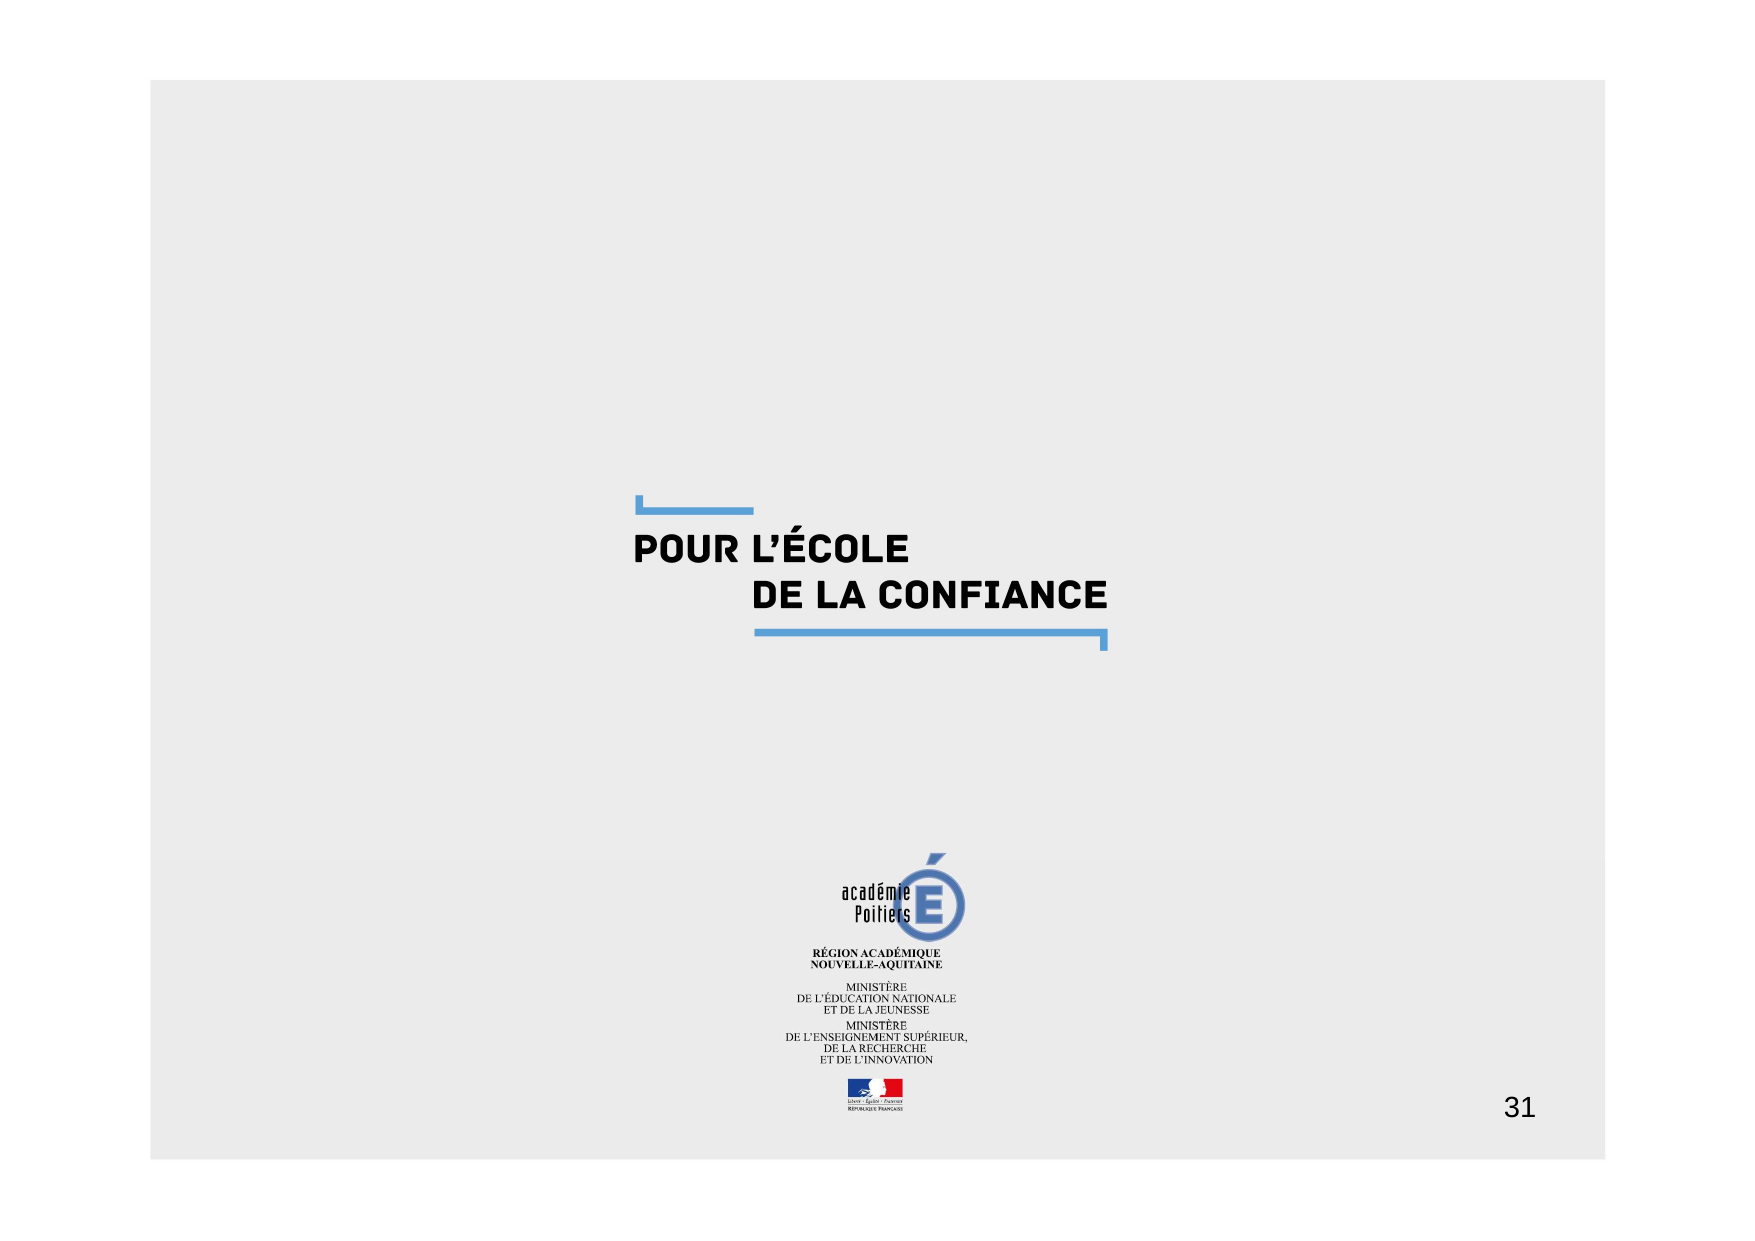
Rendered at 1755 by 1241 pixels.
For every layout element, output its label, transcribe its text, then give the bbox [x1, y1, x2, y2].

text_box [126, 57, 1627, 1183]
slide_number 31 [1499, 1089, 1541, 1241]
